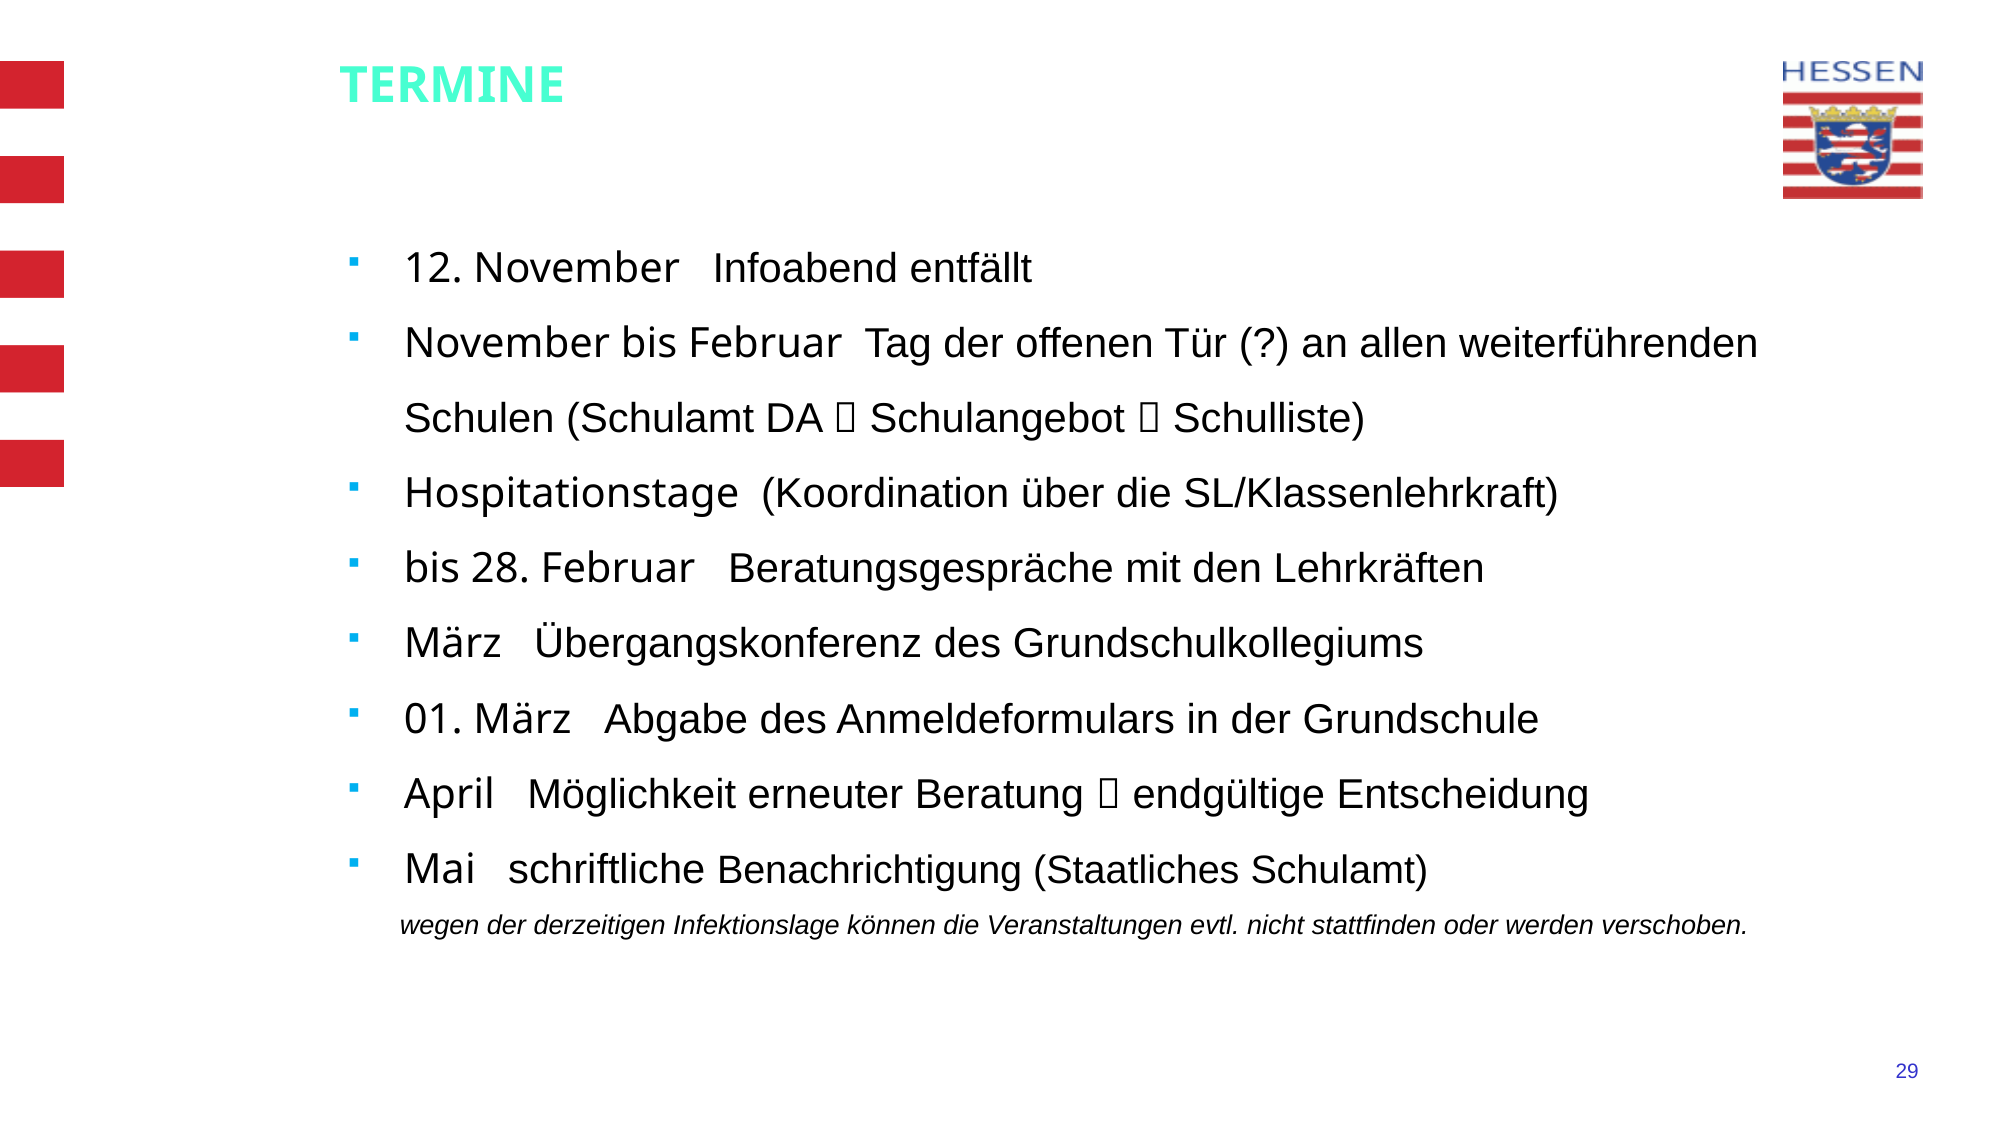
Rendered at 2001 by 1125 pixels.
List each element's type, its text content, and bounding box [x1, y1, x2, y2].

list 12. November Infoabend entfällt November bis Februar Tag der offenen Tür (?) an allen weiterführenden Schulen (Schulamt DA  Schulangebot  Schulliste) Hospitationstage (Koordination über die SL/Klassenlehrkraft) bis 28. Februar Beratungsgespräche mit den Lehrkräften März Übergangskonferenz des Grundschulkollegiums 01. März Abgabe des Anmeldeformulars in der Grundschule April Möglichkeit erneuter Beratung  endgültige Entscheidung Mai schriftliche Benachrichtigung (Staatliches Schulamt) wegen der derzeitigen Infektionslage können die Veranstaltungen evtl. nicht stattfinden oder werden verschoben. [332, 208, 1810, 981]
picture [0, 61, 64, 487]
title TERMINE [324, 45, 965, 233]
picture [1783, 61, 1923, 199]
